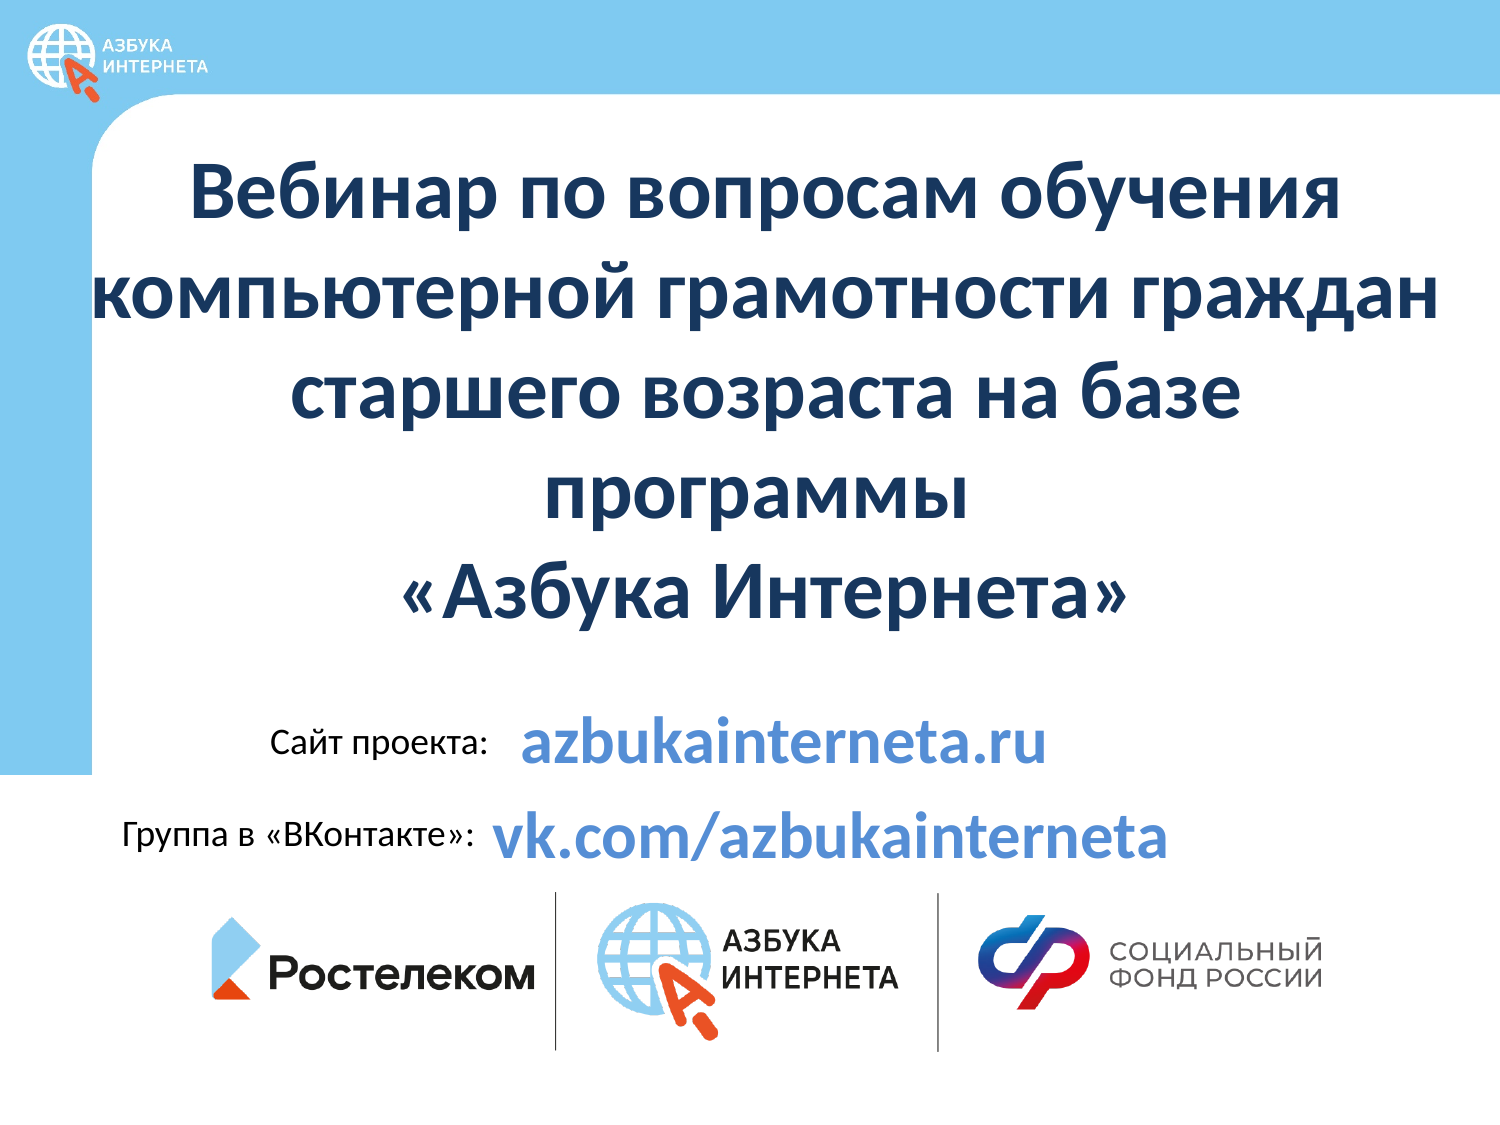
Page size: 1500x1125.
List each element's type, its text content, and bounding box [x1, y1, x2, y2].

text_box vk.com/azbukainterneta [478, 785, 1235, 879]
picture [141, 881, 1392, 1062]
picture [0, 0, 1500, 776]
text_box Группа в «ВКонтакте»: [107, 801, 491, 862]
